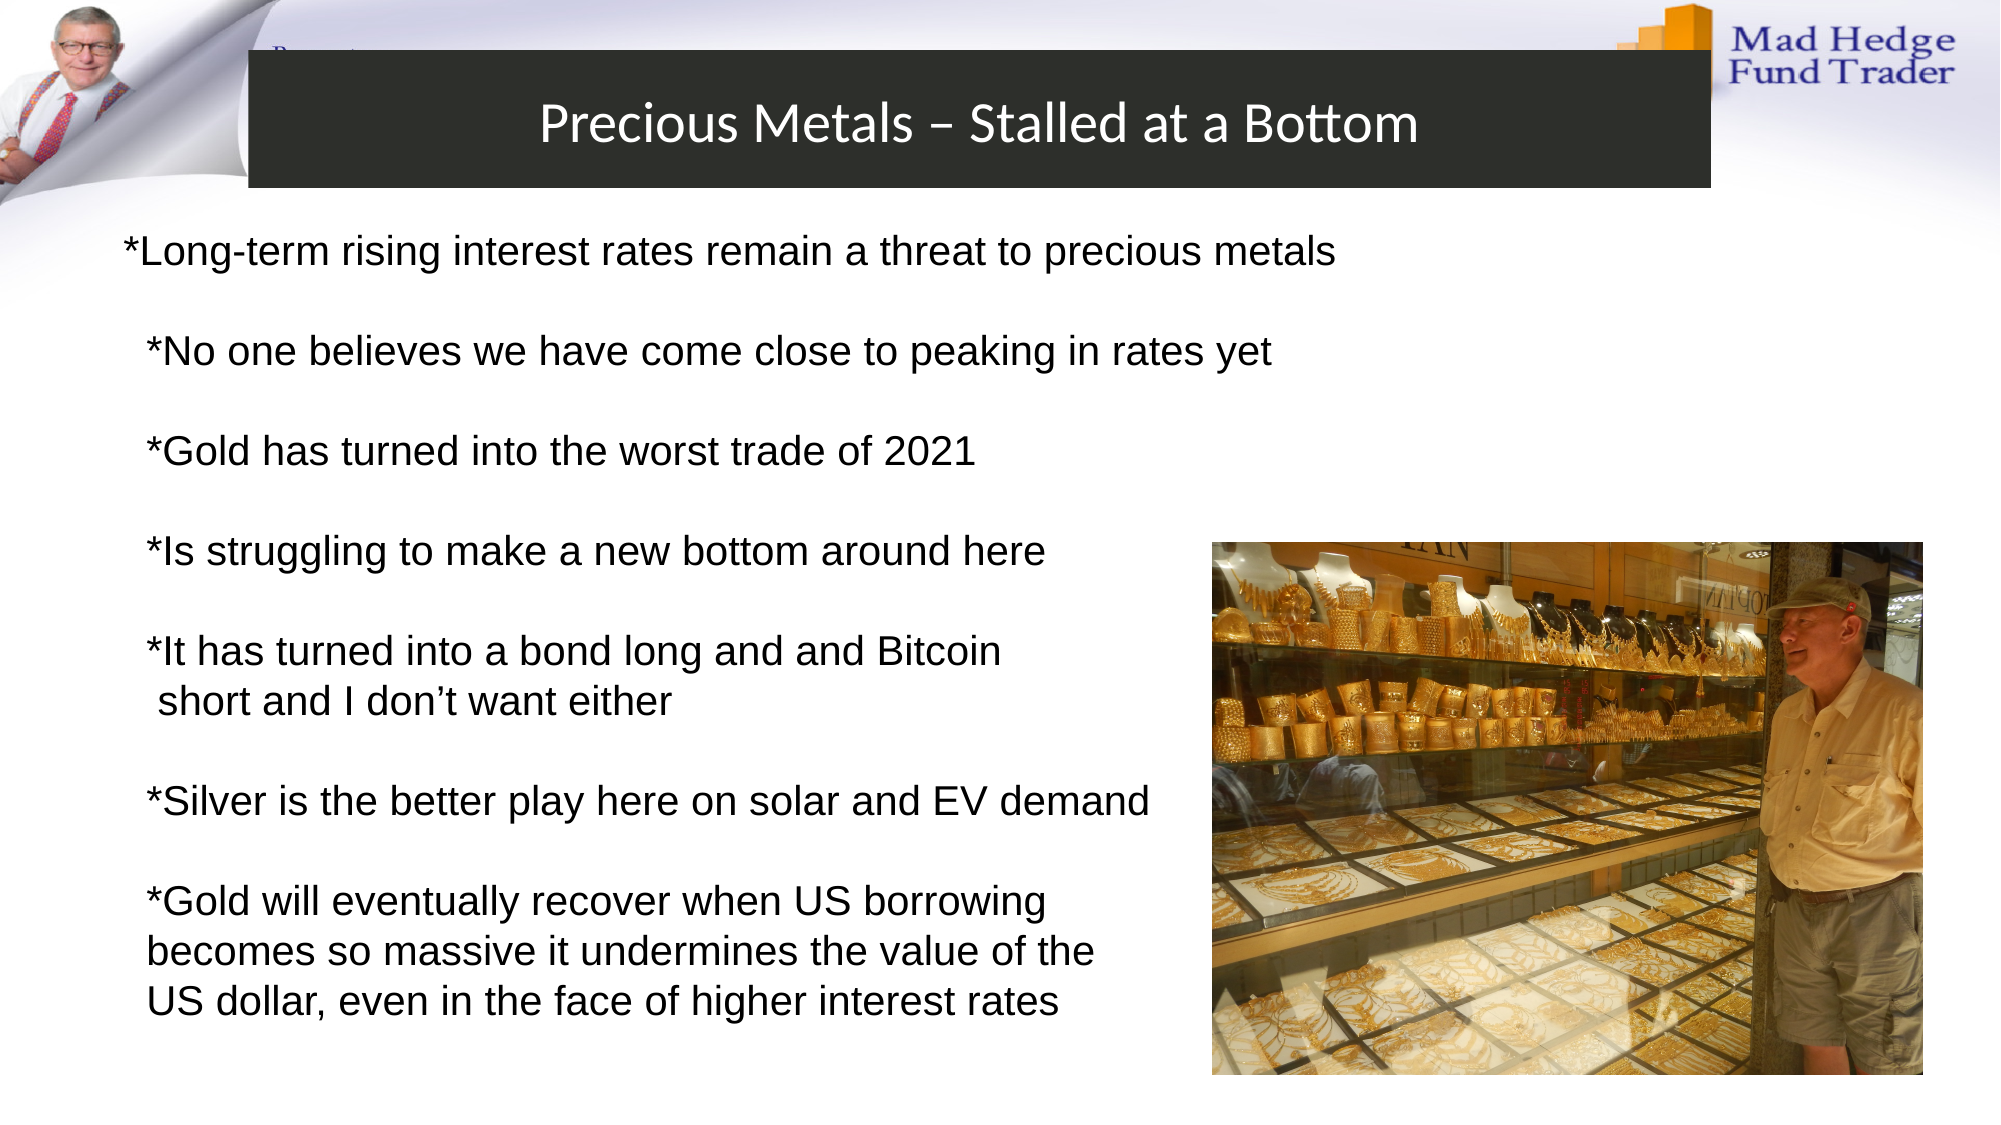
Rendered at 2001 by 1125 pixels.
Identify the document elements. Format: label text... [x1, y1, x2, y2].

list *Long-term rising interest rates remain a threat to precious metals *No one believes we have come close to peaking in rates yet *Gold has turned into the worst trade of 2021 *Is struggling to make a new bottom around here *It has turned into a bond long and and Bitcoin short and I don’t want either *Silver is the better play here on solar and EV demand *Gold will eventually recover when US borrowing becomes so massive it undermines the value of the US dollar, even in the face of higher interest rates [75, 216, 1713, 1059]
picture [1212, 541, 1924, 1076]
picture [0, 0, 2000, 339]
title Precious Metals – Stalled at a Bottom [248, 50, 1711, 188]
